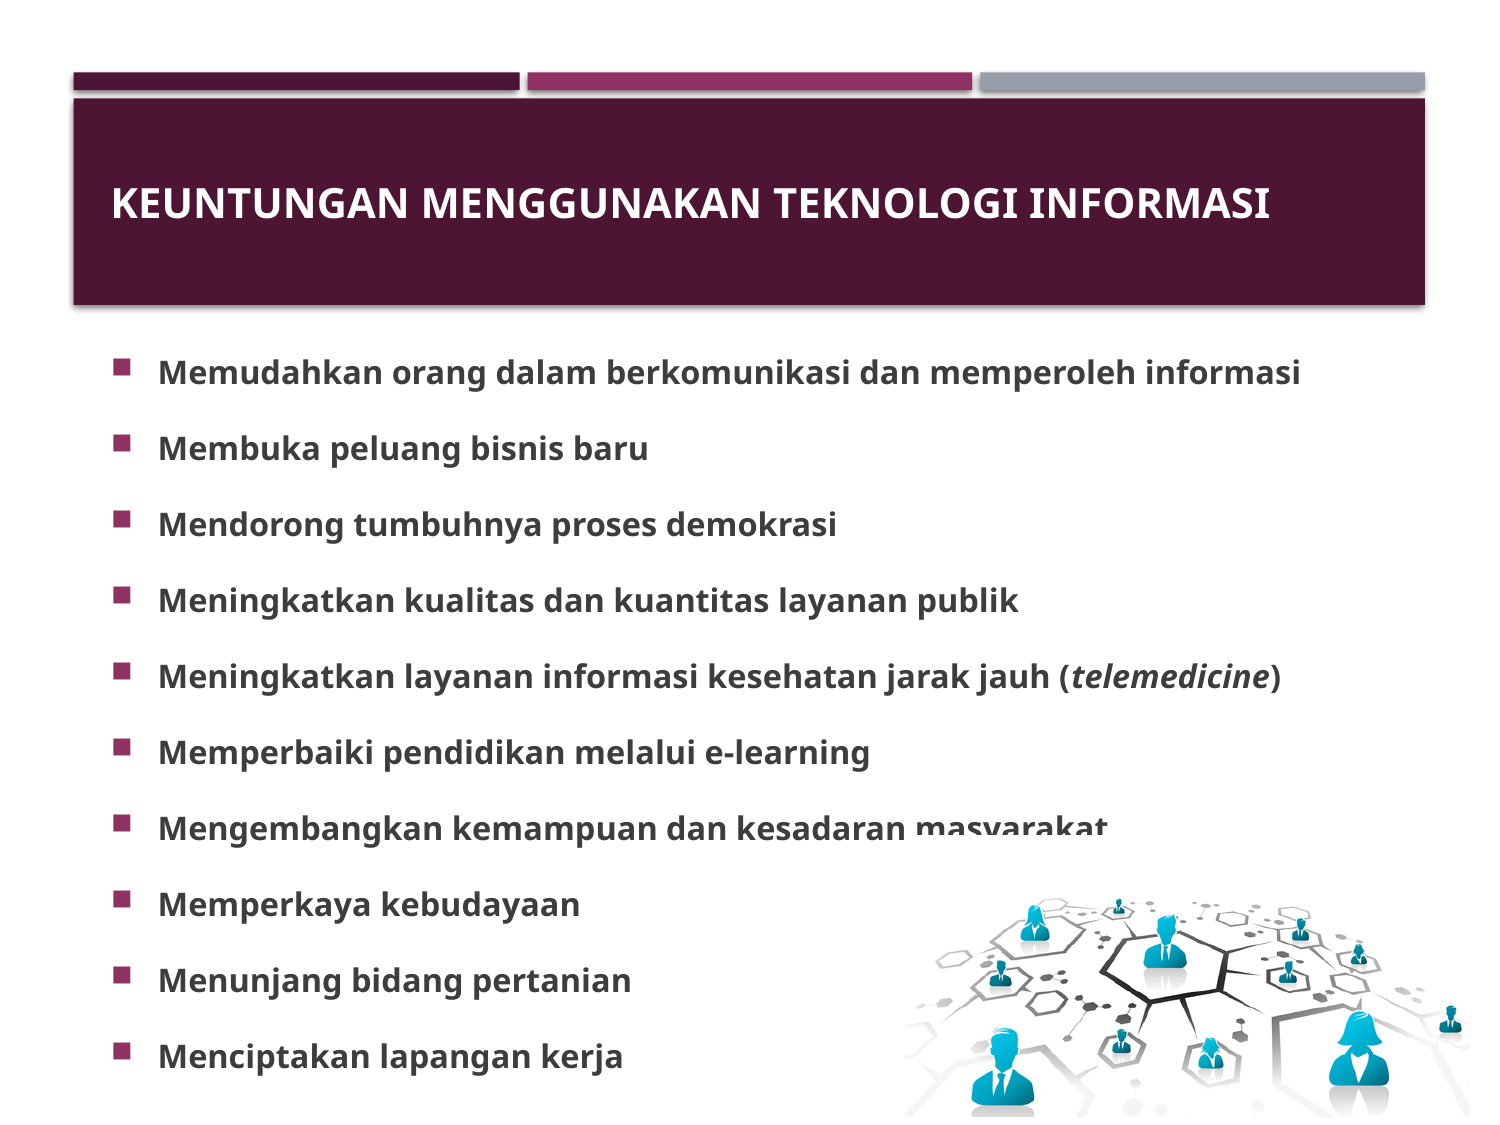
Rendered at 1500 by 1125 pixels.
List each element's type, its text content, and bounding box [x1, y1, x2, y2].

list Memudahkan orang dalam berkomunikasi dan memperoleh informasi Membuka peluang bisnis baru Mendorong tumbuhnya proses demokrasi Meningkatkan kualitas dan kuantitas layanan publik Meningkatkan layanan informasi kesehatan jarak jauh (telemedicine) Memperbaiki pendidikan melalui e-learning Mengembangkan kemampuan dan kesadaran masyarakat Memperkaya kebudayaan Menunjang bidang pertanian Menciptakan lapangan kerja [95, 324, 1406, 1094]
picture [905, 834, 1470, 1118]
title Keuntungan menggunakan teknologi informasi [95, 112, 1406, 290]
